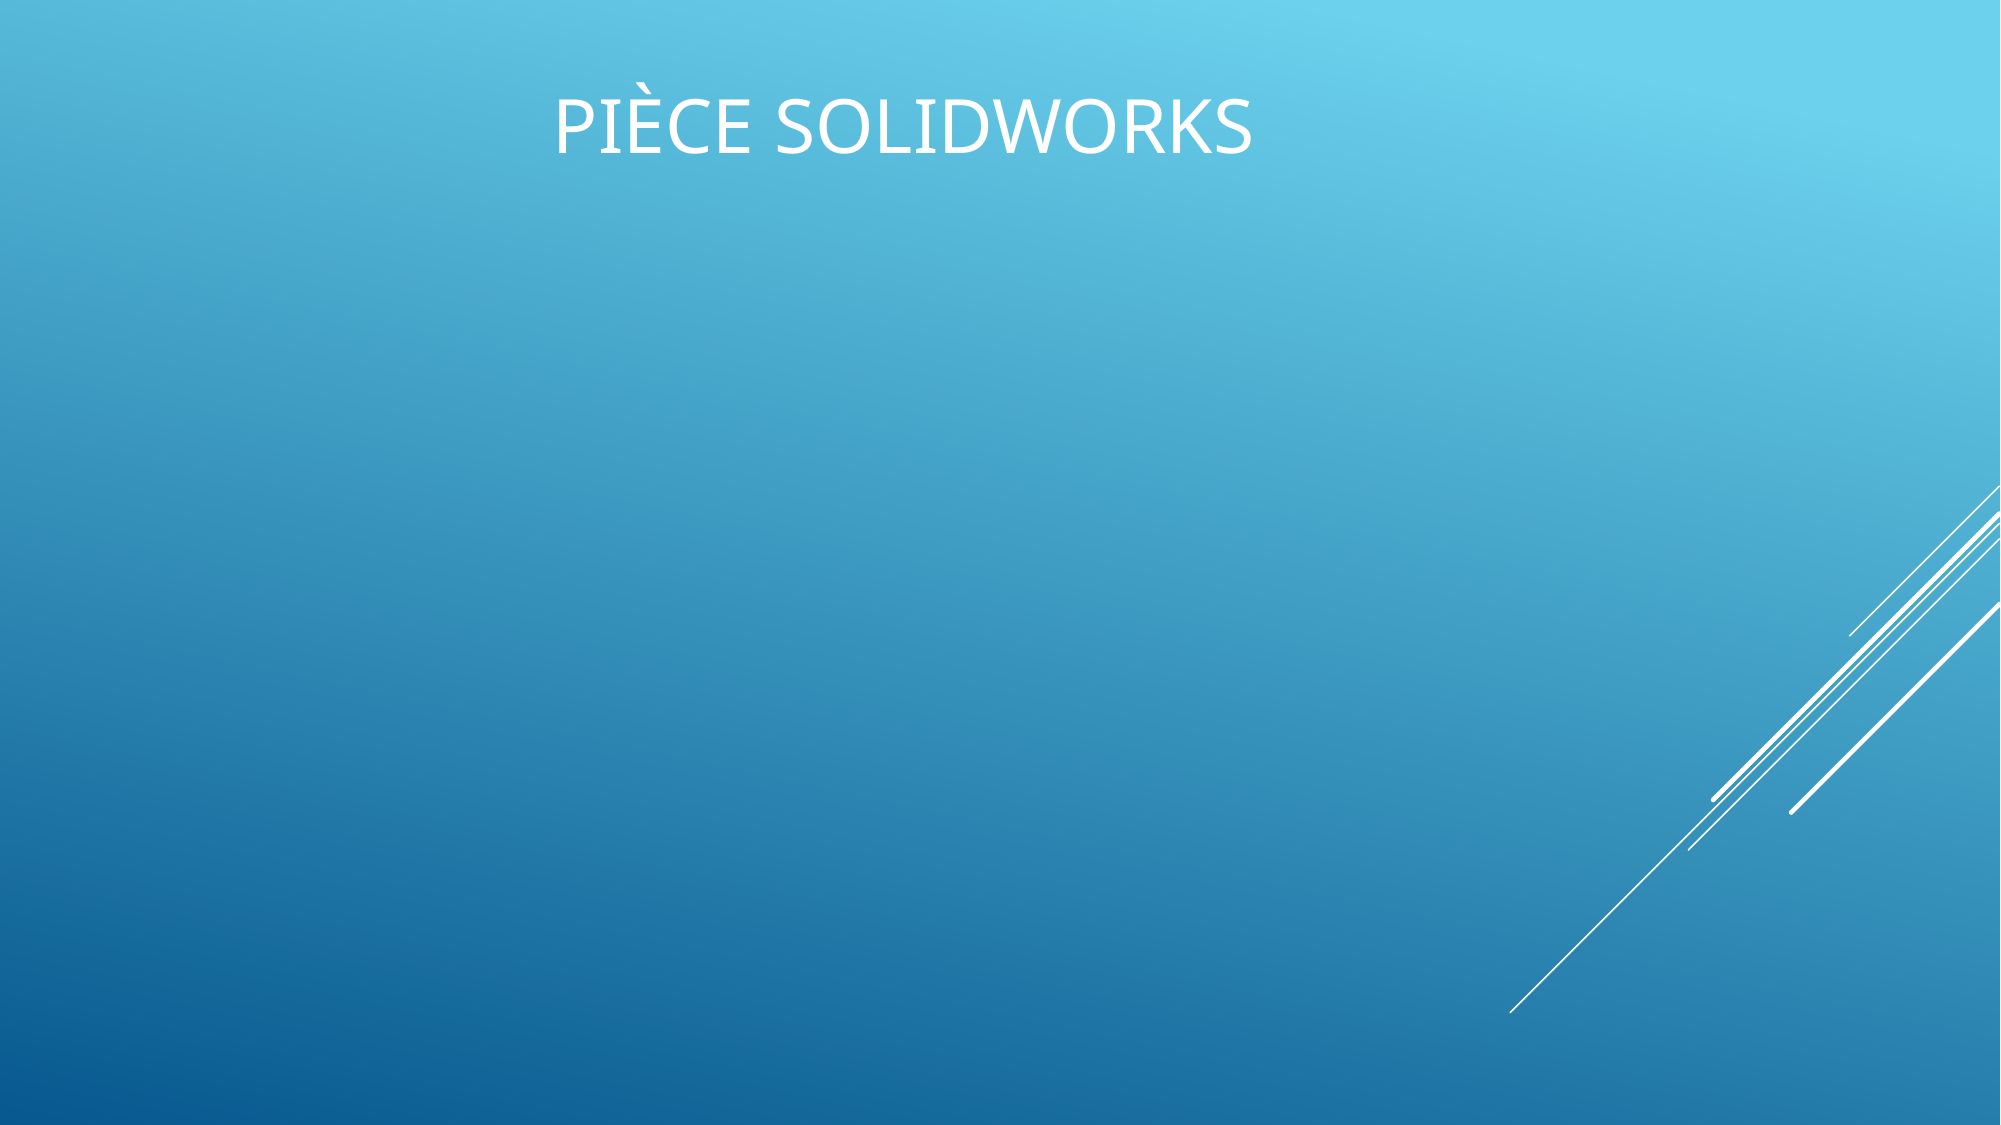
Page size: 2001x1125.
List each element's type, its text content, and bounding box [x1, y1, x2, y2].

title Pièce Solidworks [537, 0, 1938, 247]
